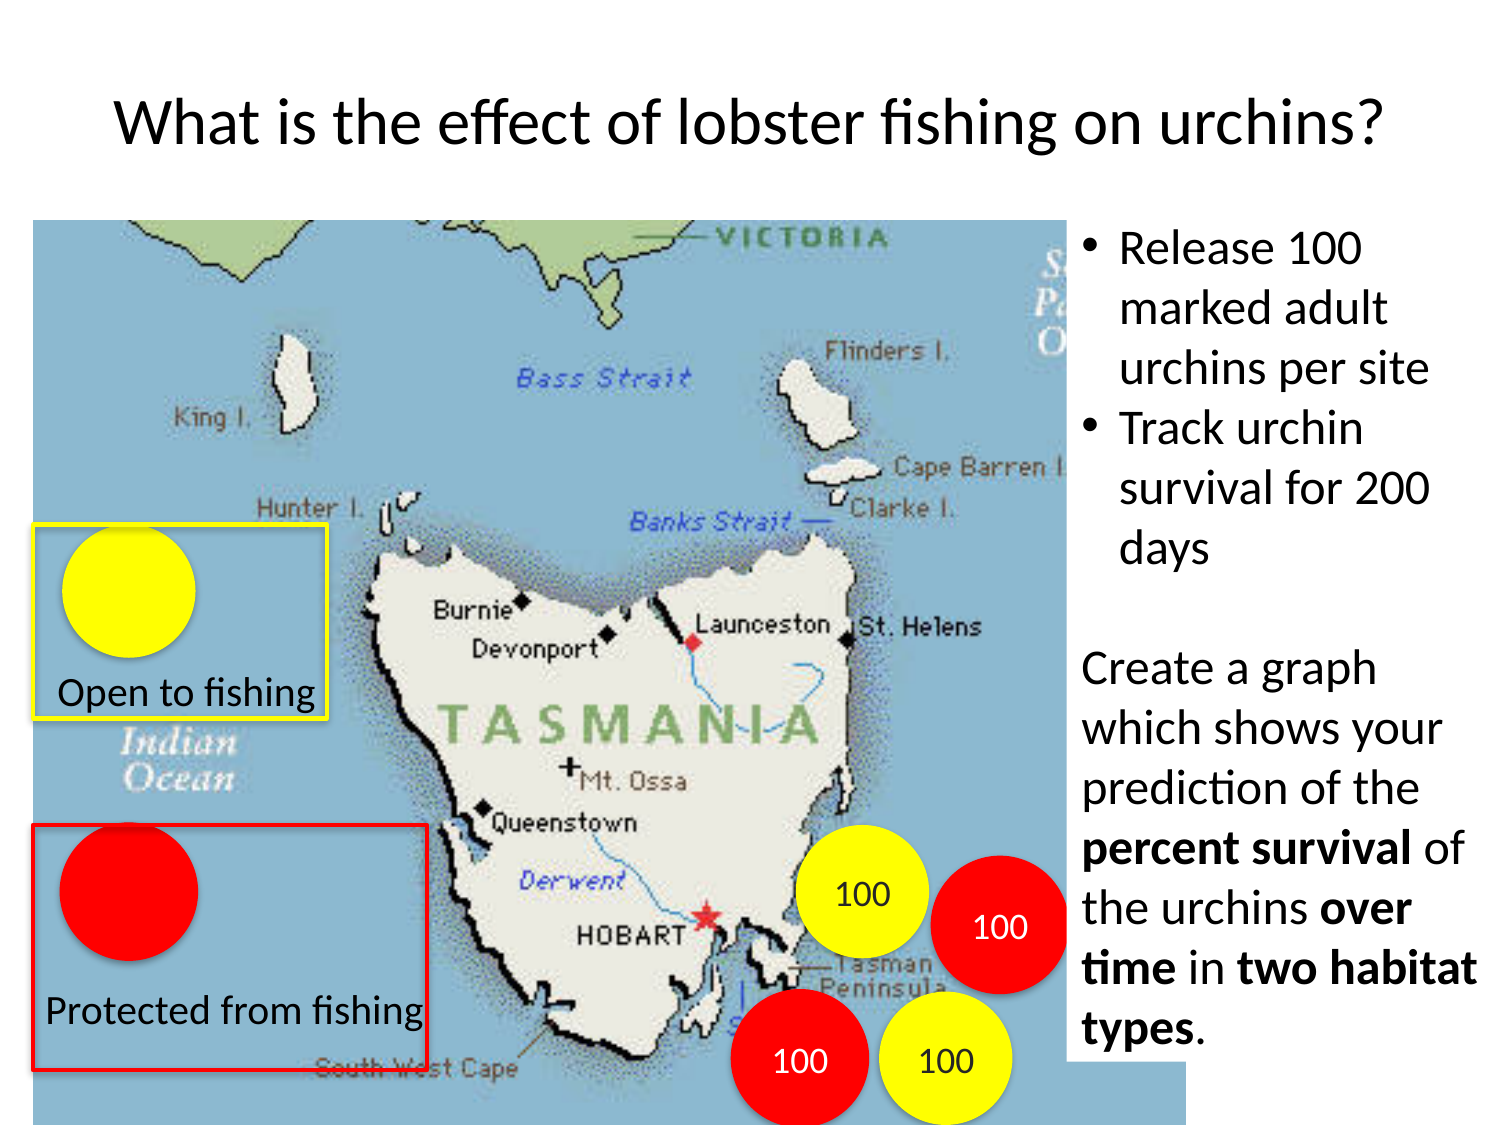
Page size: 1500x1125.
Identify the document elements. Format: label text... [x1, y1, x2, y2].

text_box Release 100 marked adult urchins per site Track urchin survival for 200 days Create a graph which shows your prediction of the percent survival of the urchins over time in two habitat types. [1190, 206, 1500, 1062]
title What is the effect of lobster fishing on urchins? [74, 83, 1426, 233]
picture [32, 220, 1186, 1125]
